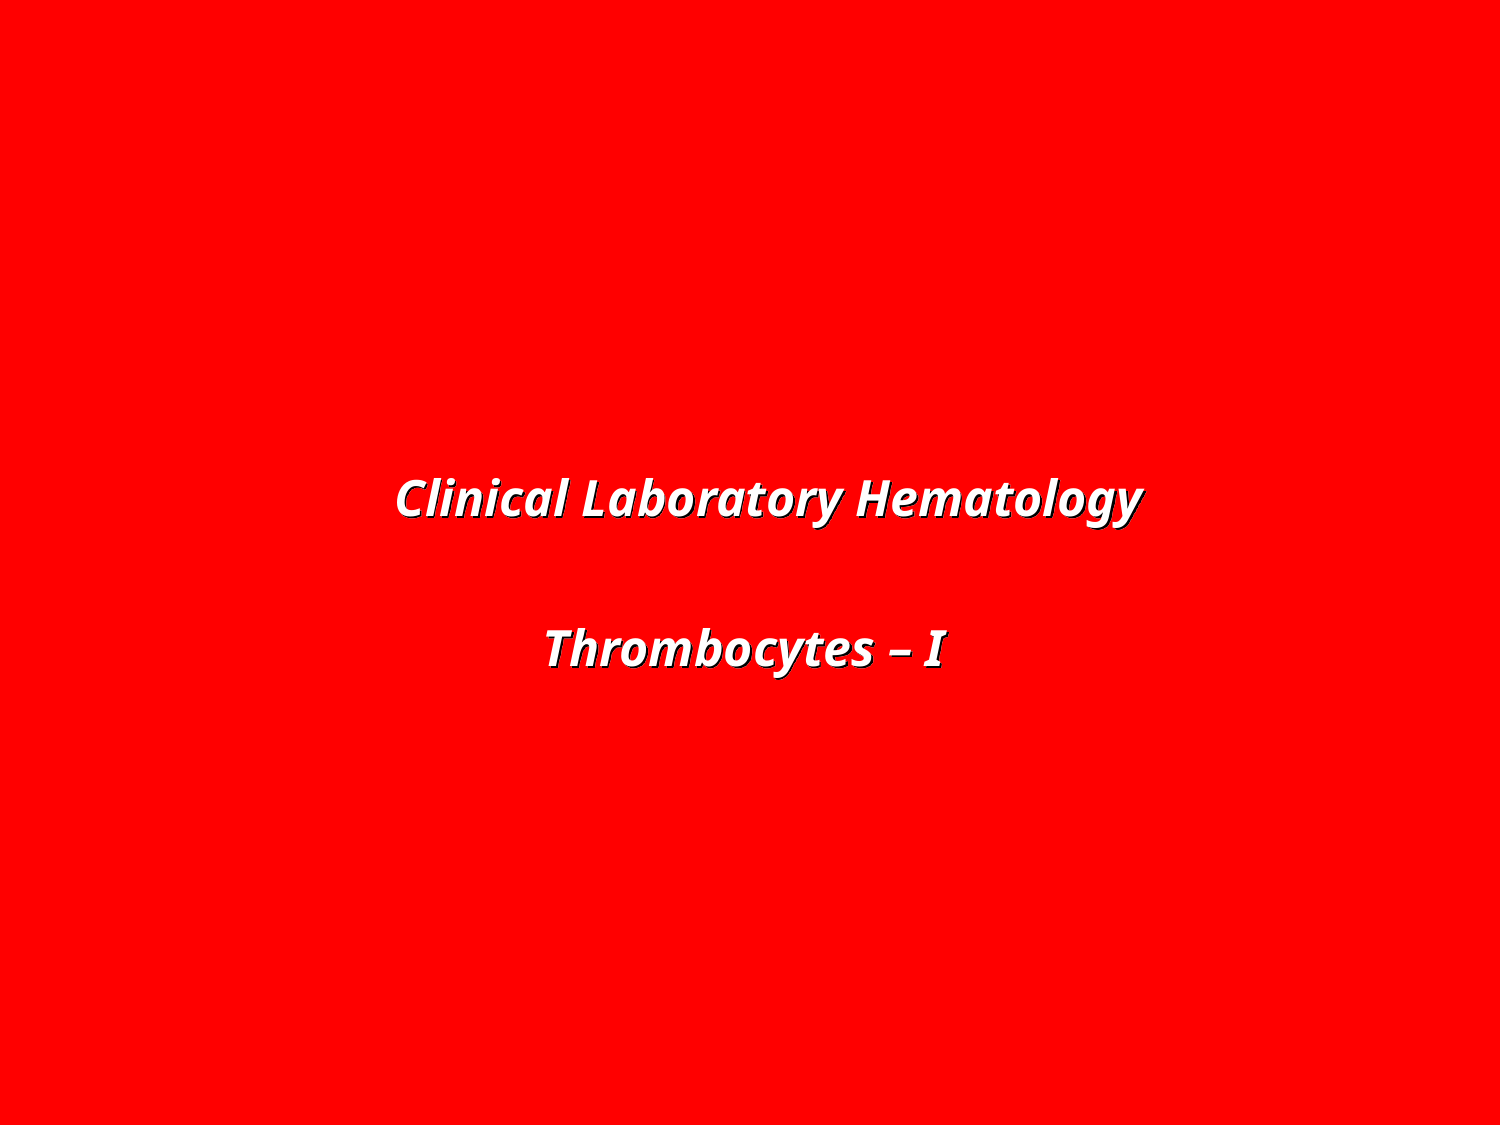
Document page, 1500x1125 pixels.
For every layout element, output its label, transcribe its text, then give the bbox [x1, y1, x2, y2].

text_box Clinical Laboratory Hematology [112, 387, 1425, 588]
text_box Thrombocytes – I [87, 537, 1400, 738]
